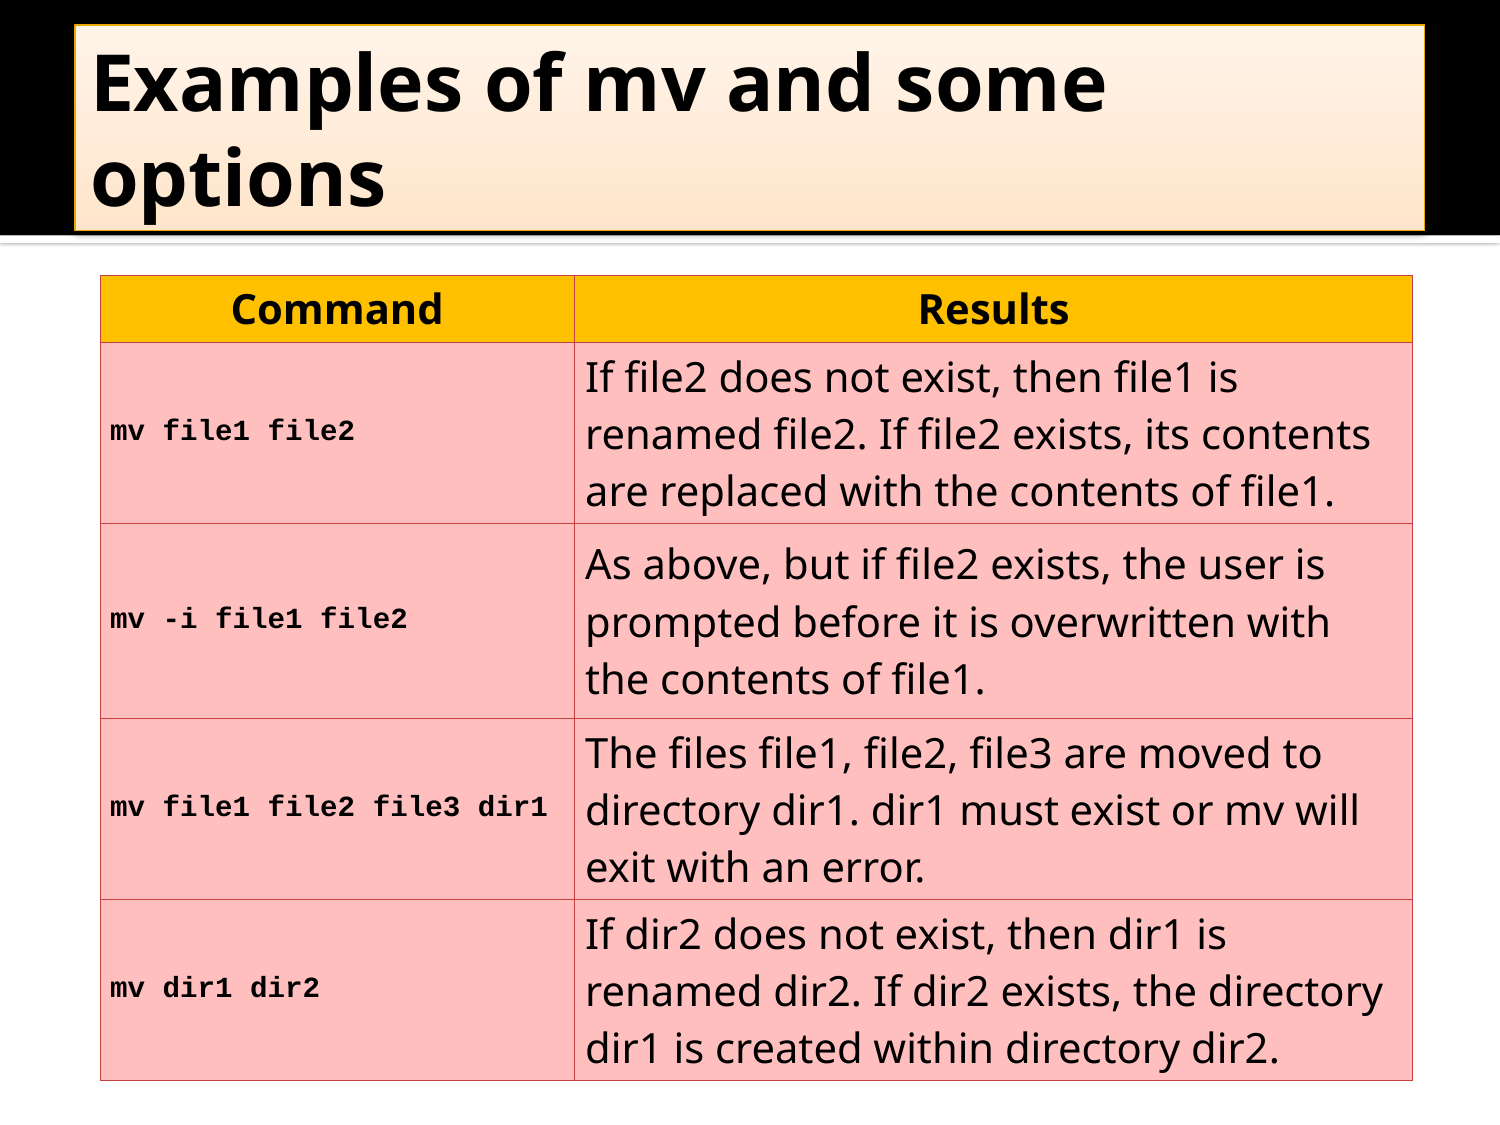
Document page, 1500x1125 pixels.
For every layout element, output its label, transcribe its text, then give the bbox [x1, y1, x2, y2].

table_cell mv -i file1 file2 [101, 524, 574, 718]
table_cell mv dir1 dir2 [101, 900, 574, 1080]
table_cell If dir2 does not exist, then dir1 is renamed dir2. If dir2 exists, the directory dir1 is created within directory dir2. [575, 900, 1412, 1080]
table_cell The files file1, file2, file3 are moved to directory dir1. dir1 must exist or mv will exit with an error. [575, 719, 1412, 899]
table_header Results [575, 276, 1412, 342]
table_cell As above, but if file2 exists, the user is prompted before it is overwritten with the contents of file1. [575, 524, 1412, 718]
table_cell mv file1 file2 [101, 343, 574, 523]
table_cell If file2 does not exist, then file1 is renamed file2. If file2 exists, its contents are replaced with the contents of file1. [575, 343, 1412, 523]
table_cell mv file1 file2 file3 dir1 [101, 719, 574, 899]
table_header Command [101, 276, 574, 342]
title Examples of mv and some options [74, 24, 1425, 231]
